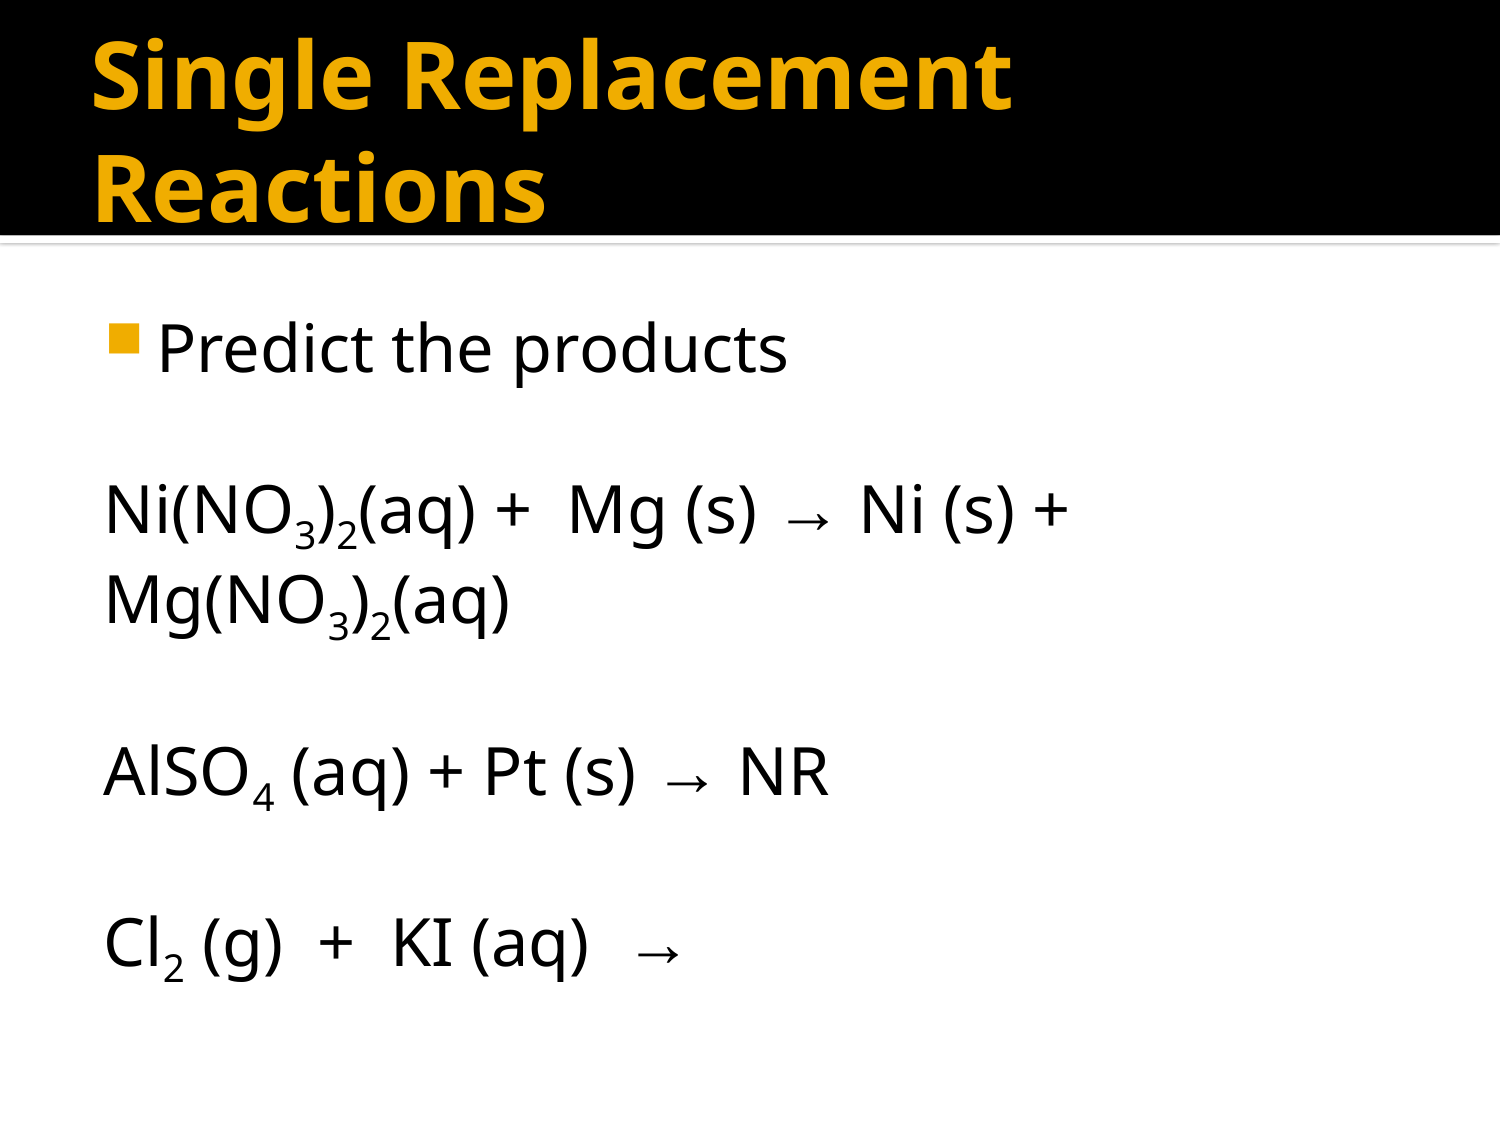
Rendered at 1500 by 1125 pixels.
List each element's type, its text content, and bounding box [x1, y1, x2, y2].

title Single Replacement Reactions [75, 25, 1425, 231]
list Predict the products Ni(NO3)2(aq) + Mg (s) → Ni (s) + Mg(NO3)2(aq) AlSO4 (aq) + Pt (s) → NR Cl2 (g) + KI (aq) → [75, 291, 1425, 1050]
